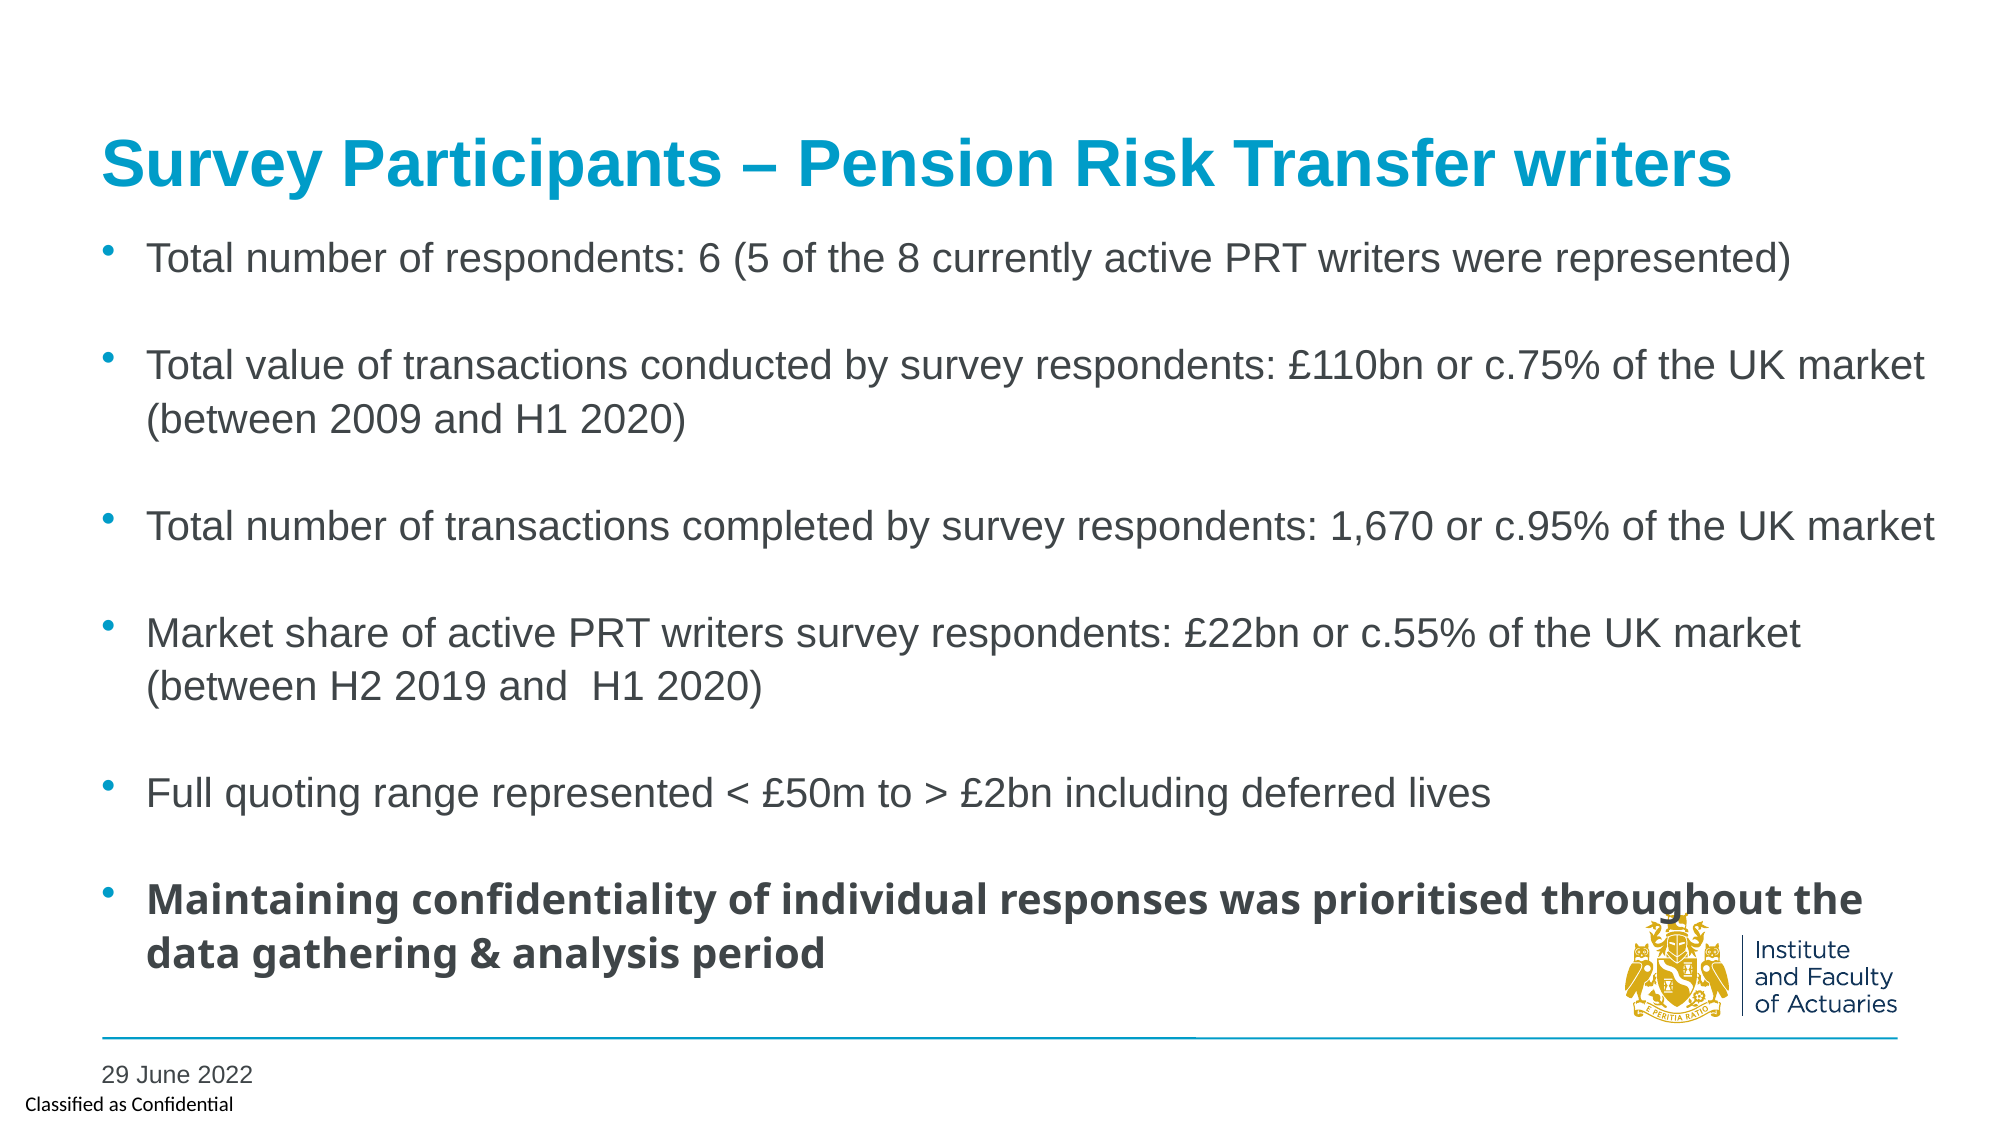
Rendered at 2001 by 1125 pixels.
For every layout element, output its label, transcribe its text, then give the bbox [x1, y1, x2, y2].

list Total number of respondents: 6 (5 of the 8 currently active PRT writers were represented) Total value of transactions conducted by survey respondents: £110bn or c.75% of the UK market (between 2009 and H1 2020) Total number of transactions completed by survey respondents: 1,670 or c.95% of the UK market Market share of active PRT writers survey respondents: £22bn or c.55% of the UK market (between H2 2019 and H1 2020) Full quoting range represented < £50m to > £2bn including deferred lives Maintaining confidentiality of individual responses was prioritised throughout the data gathering & analysis period [86, 219, 1957, 1016]
title Survey Participants – Pension Risk Transfer writers [86, 66, 1900, 219]
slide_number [86, 1051, 528, 1106]
